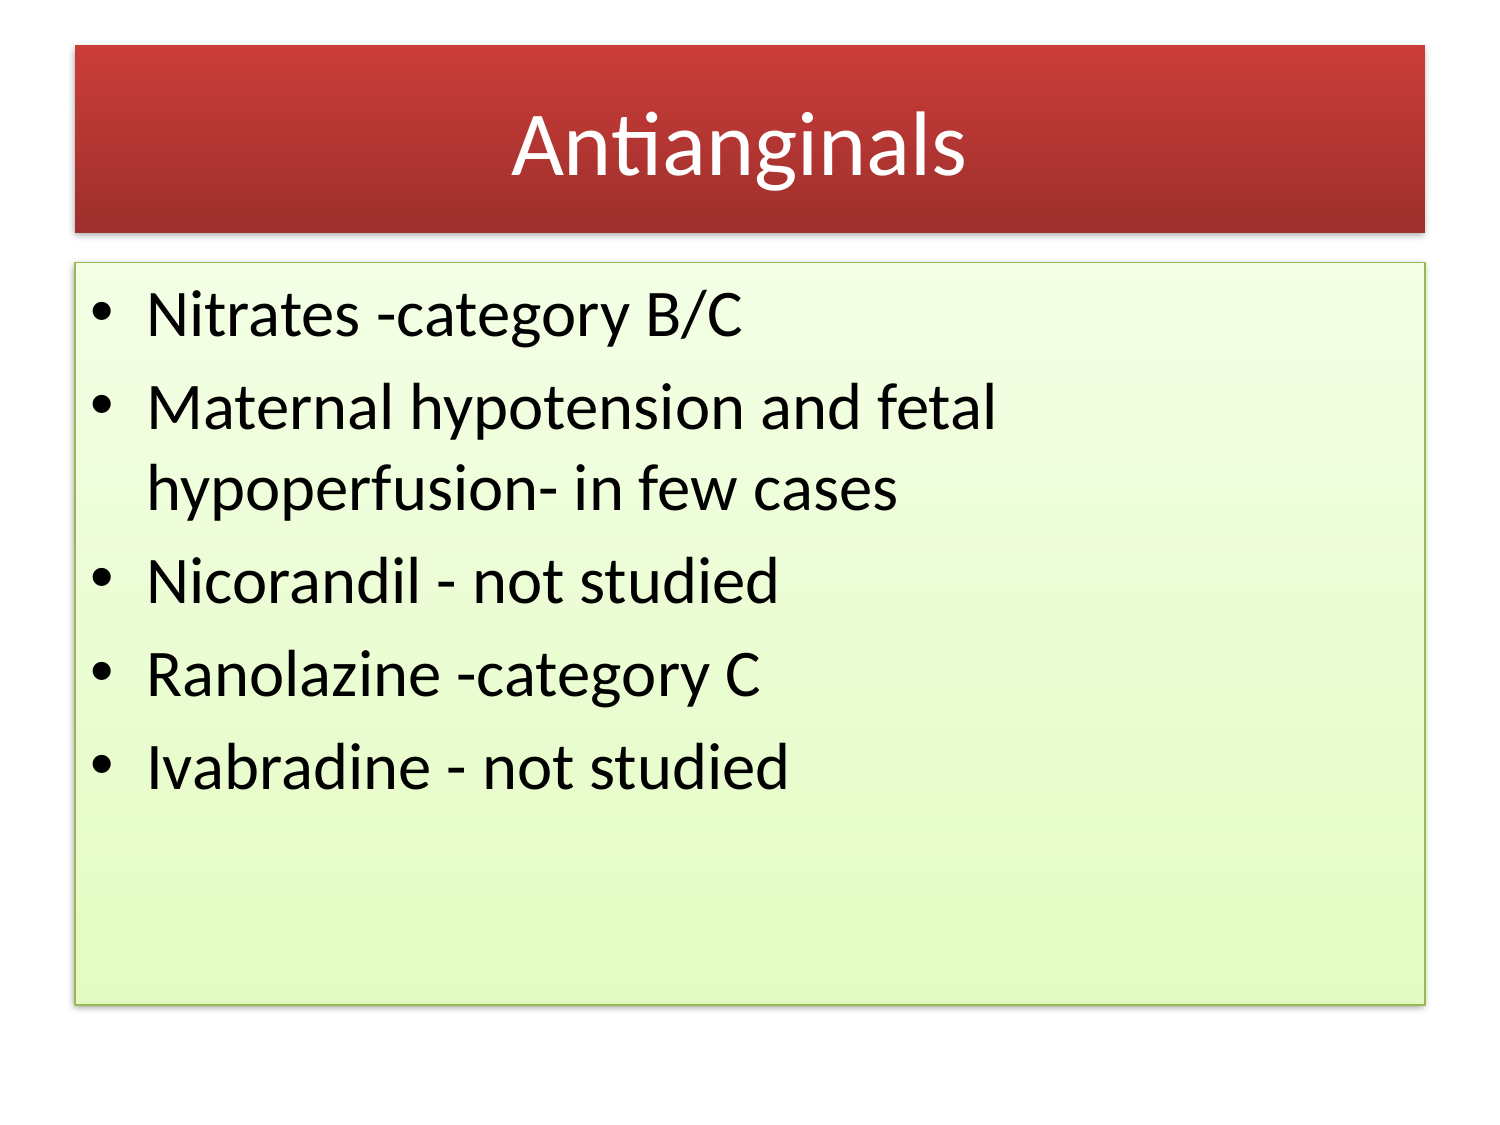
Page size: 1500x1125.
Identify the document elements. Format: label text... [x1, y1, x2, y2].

title Antianginals [75, 45, 1425, 233]
list Nitrates -category B/C Maternal hypotension and fetal hypoperfusion- in few cases Nicorandil - not studied Ranolazine -category C Ivabradine - not studied [74, 262, 1426, 1006]
